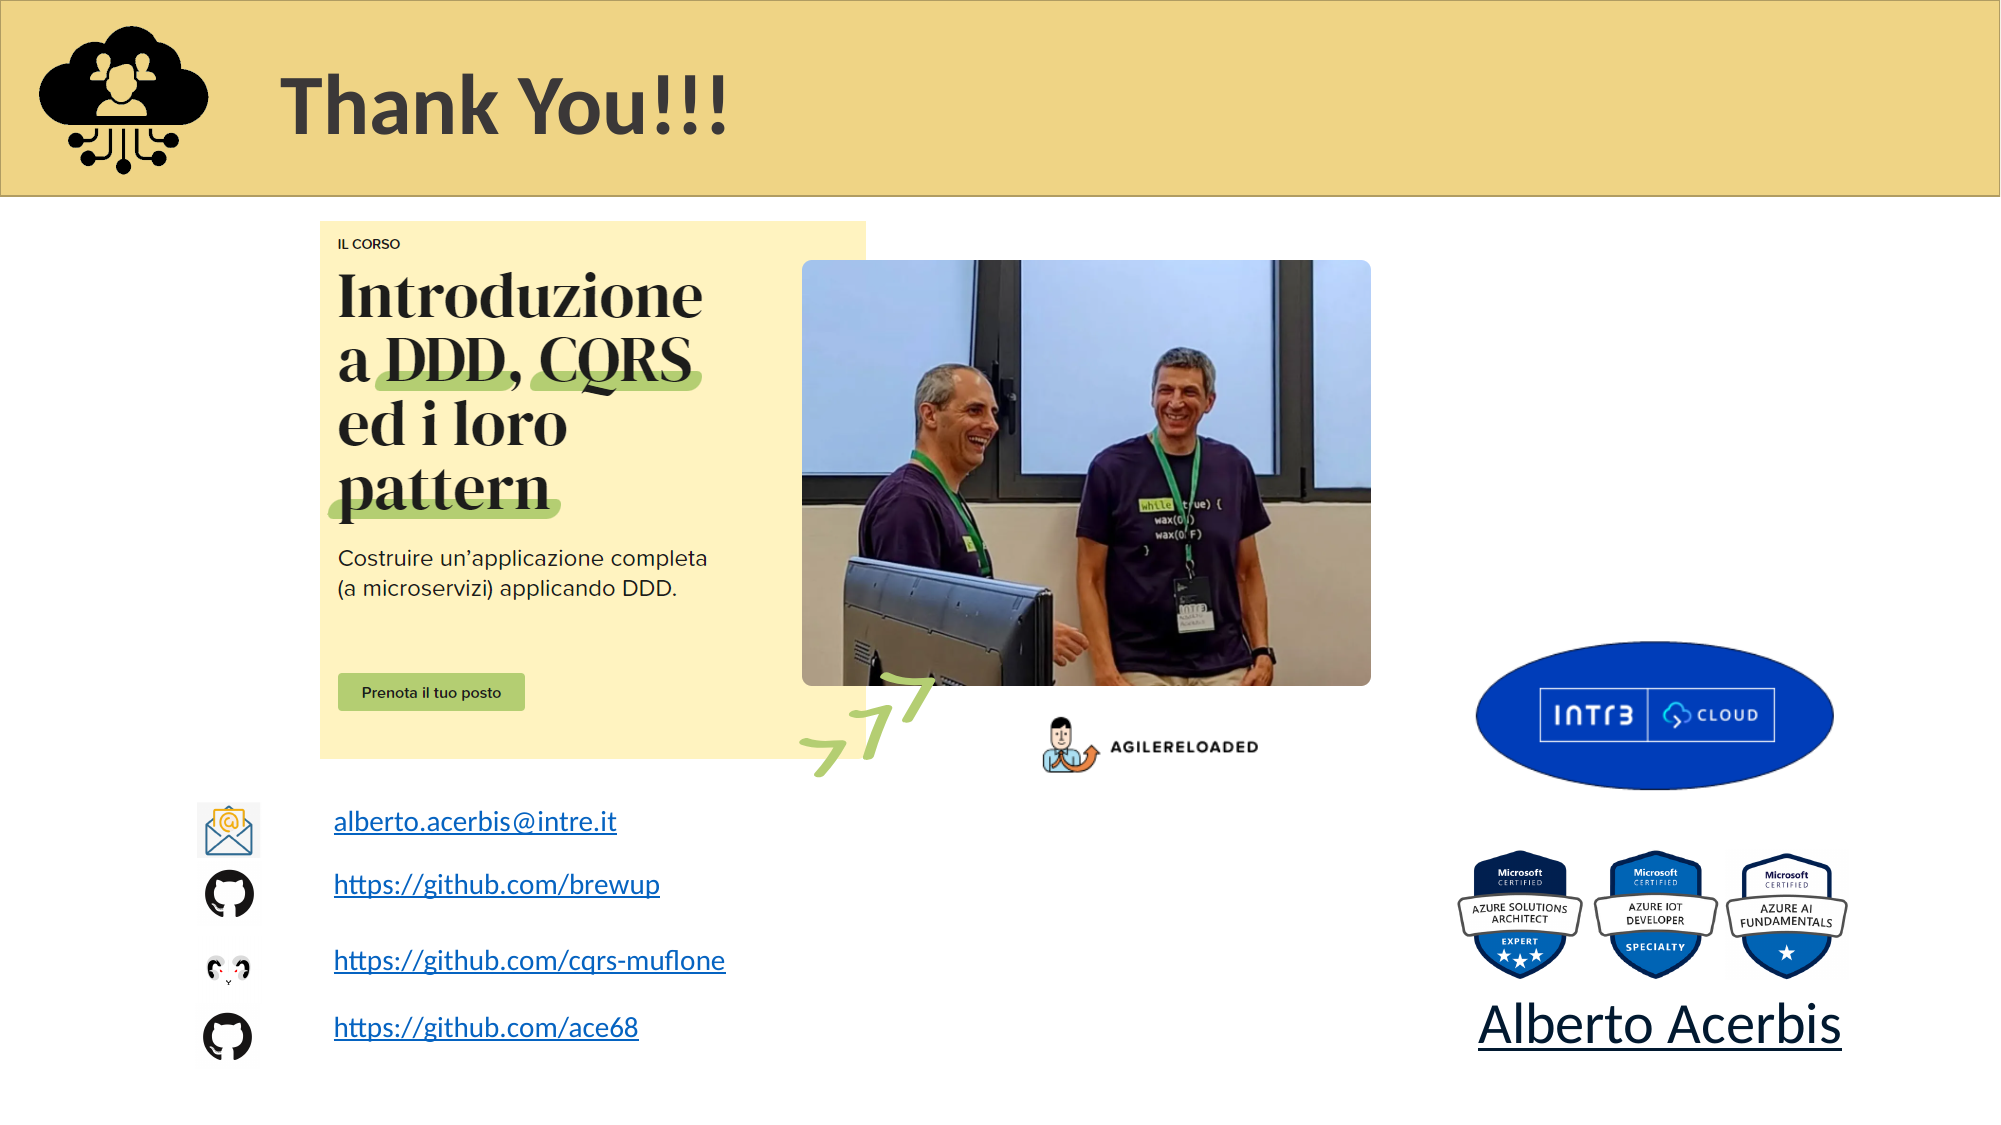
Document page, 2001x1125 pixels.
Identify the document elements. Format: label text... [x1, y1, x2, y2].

text_box alberto.acerbis@intre.it [303, 790, 836, 853]
text_box Alberto Acerbis [1438, 986, 1883, 1067]
picture [1589, 849, 1721, 981]
text_box https://github.com/brewup [303, 853, 851, 917]
picture [1725, 849, 1849, 981]
picture [1454, 849, 1586, 981]
text_box https://github.com/cqrs-muflone [303, 929, 926, 993]
text_box https://github.com/ace68 [303, 996, 926, 1060]
picture [197, 861, 262, 926]
title Thank You!!! [265, 51, 1933, 161]
picture [0, 0, 246, 197]
picture [197, 802, 262, 858]
picture [195, 936, 262, 1069]
picture [320, 221, 1398, 782]
picture [1466, 625, 1844, 799]
